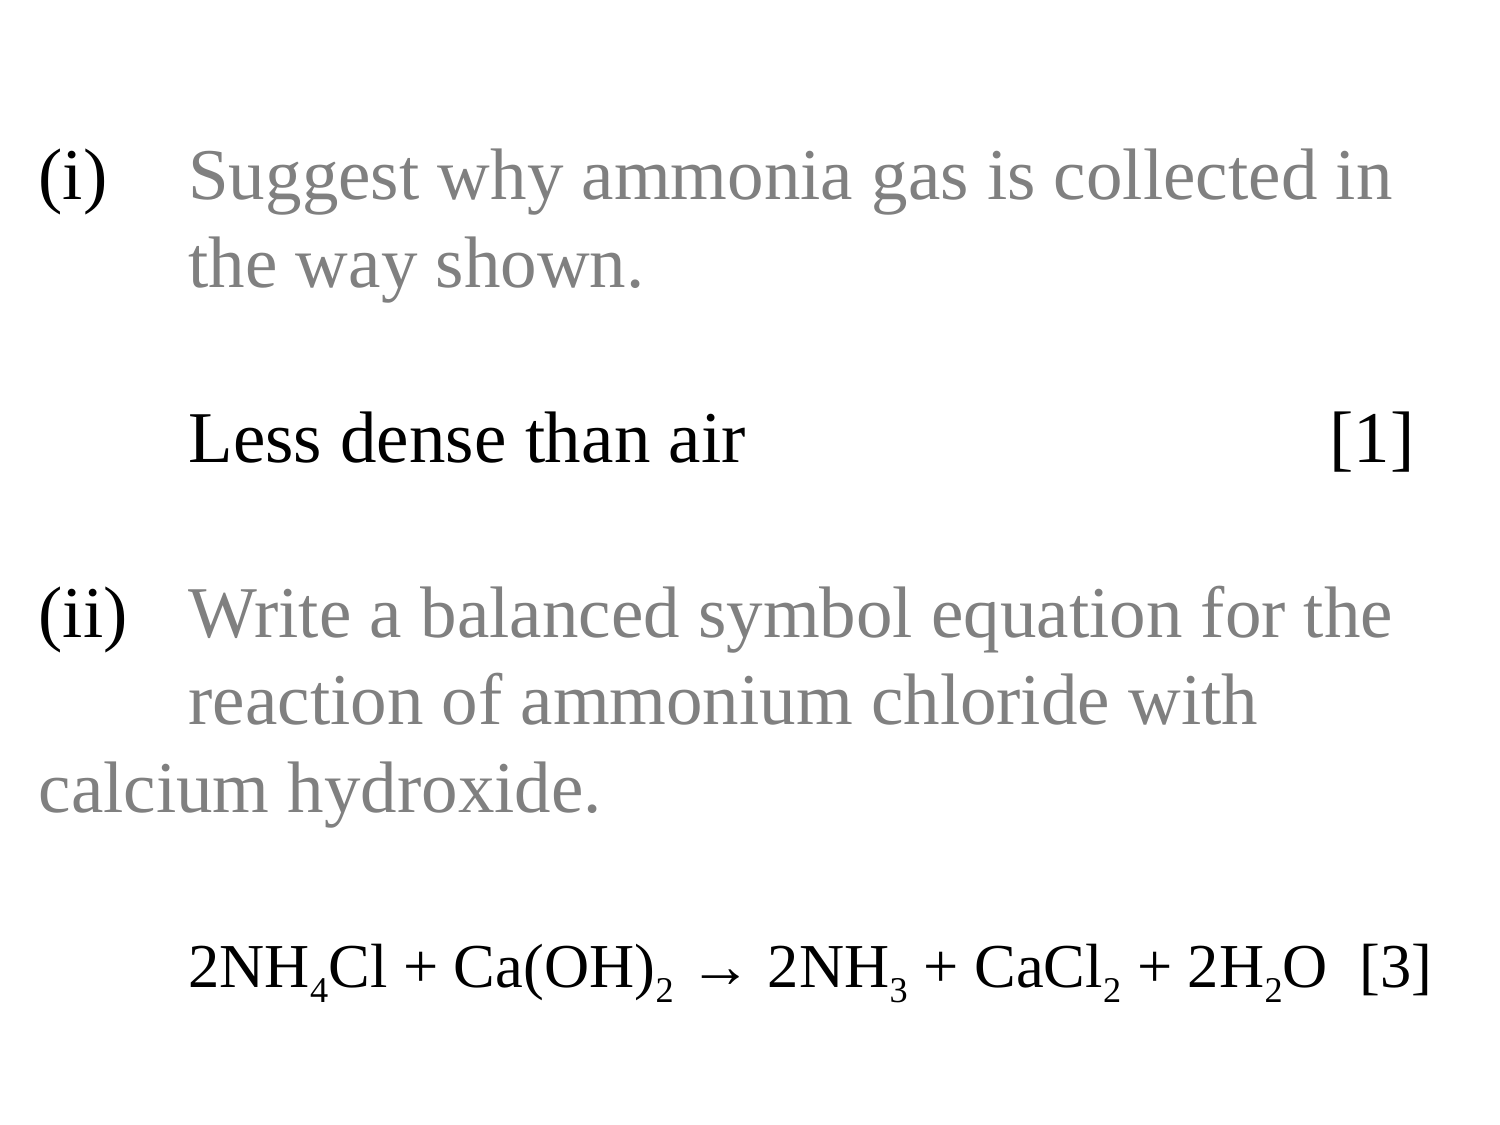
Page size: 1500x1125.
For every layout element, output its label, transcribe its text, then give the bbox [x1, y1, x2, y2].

title (i) Suggest why ammonia gas is collected in the way shown. Less dense than air [1] (ii) Write a balanced symbol equation for the reaction of ammonium chloride with calcium hydroxide. 2NH4Cl + Ca(OH)2 → 2NH3 + CaCl2 + 2H2O [3] [23, 35, 1465, 1102]
